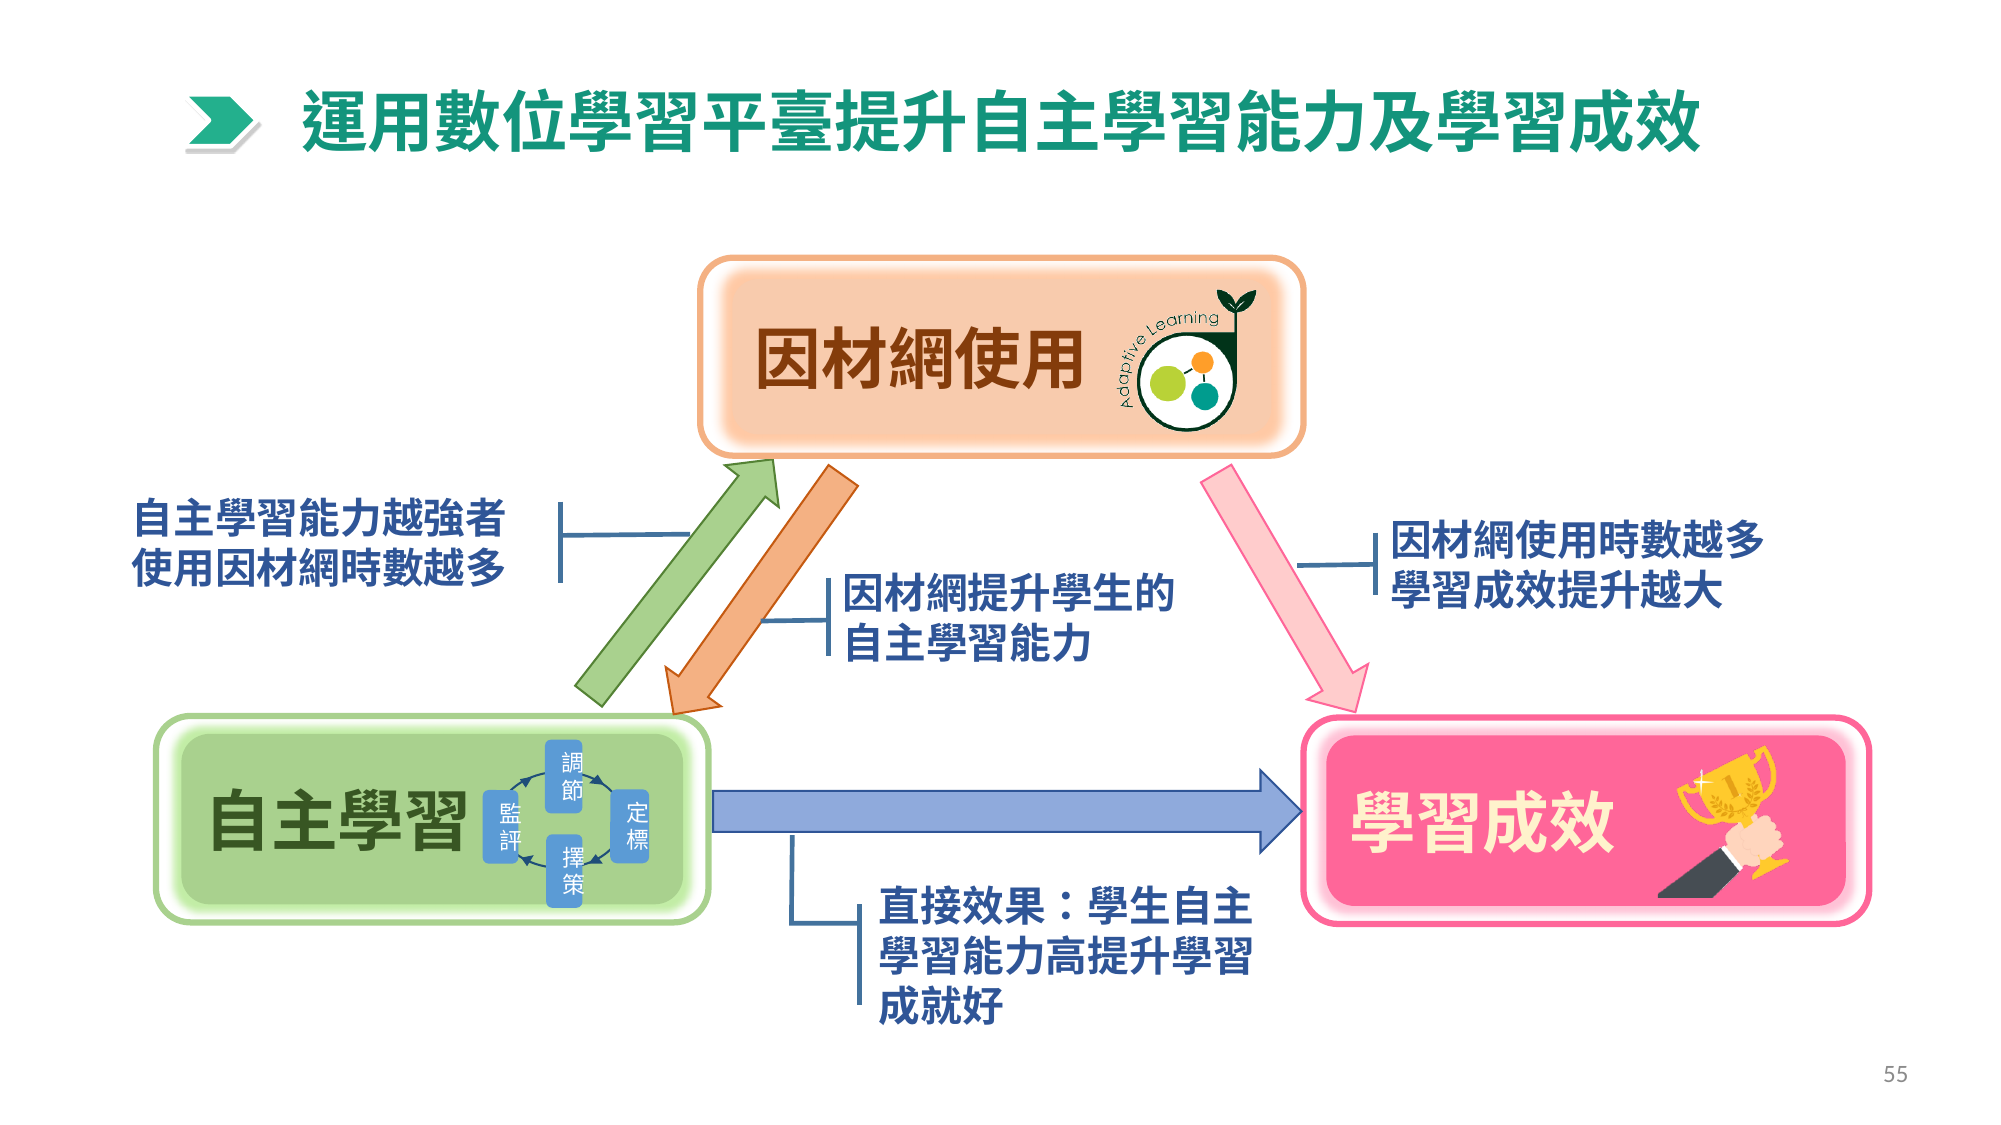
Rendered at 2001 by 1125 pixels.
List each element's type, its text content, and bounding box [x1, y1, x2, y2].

text_box 運用數位學習平臺提升自主學習能力及學習成效 [168, 21, 1836, 220]
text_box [107, 257, 1870, 1005]
text_box [182, 94, 257, 147]
slide_number 55 [1829, 1042, 1924, 1103]
